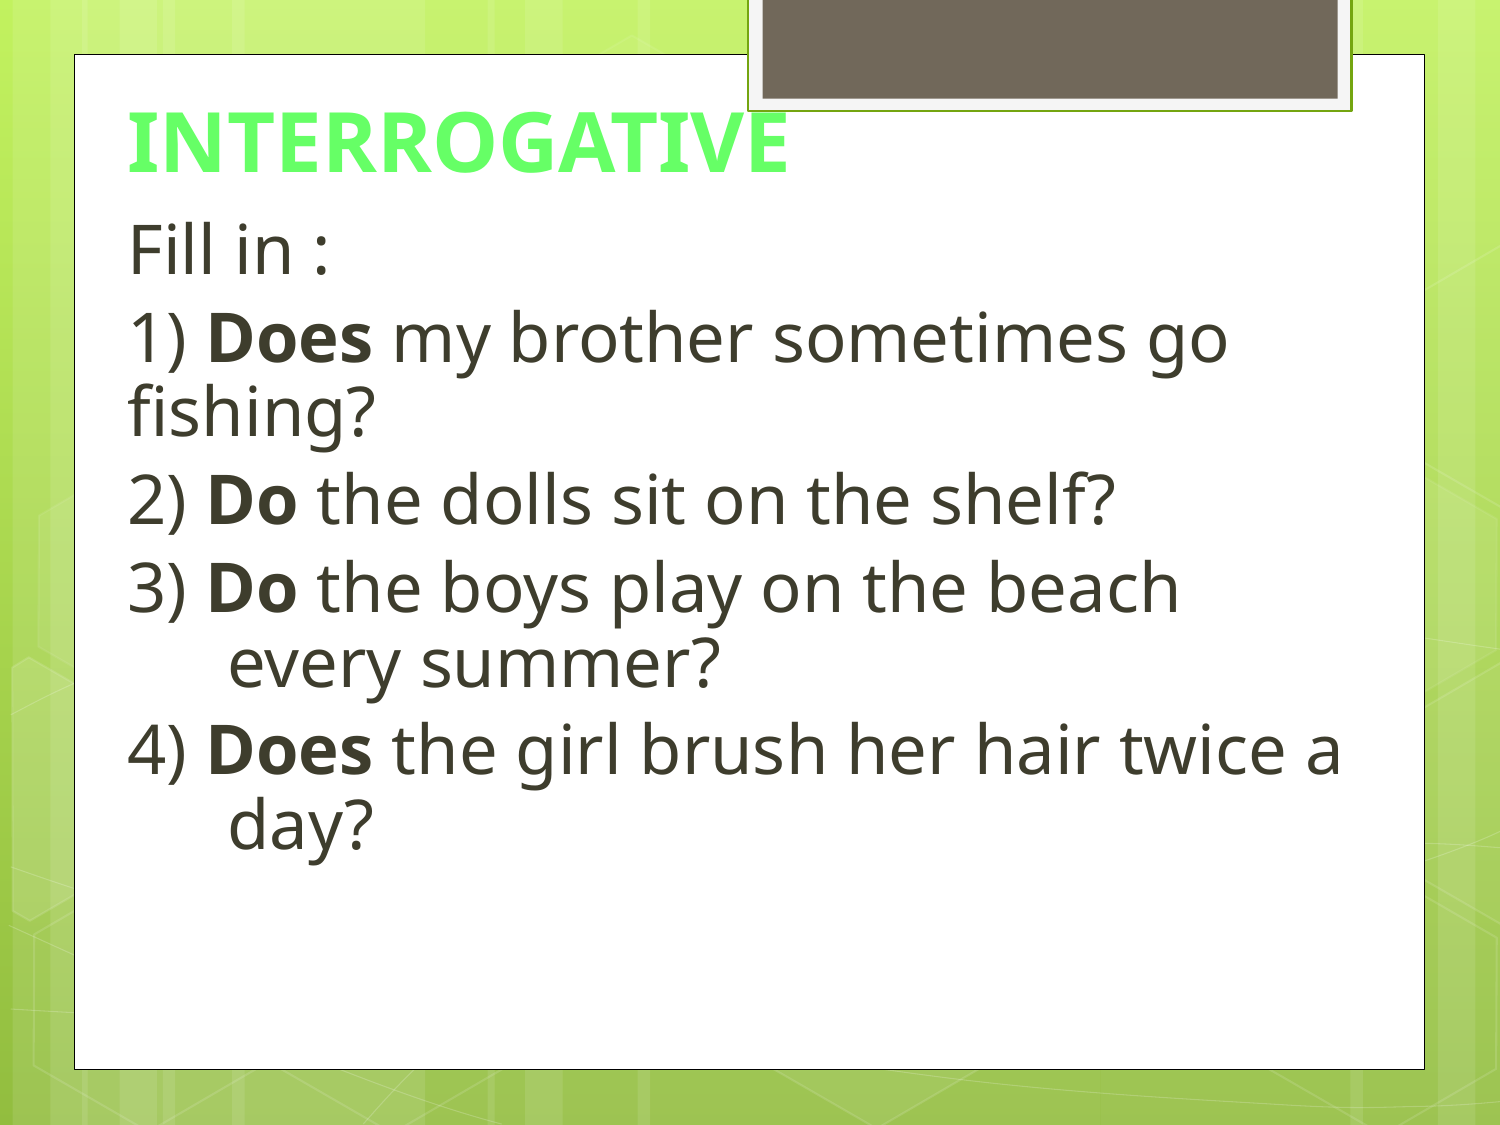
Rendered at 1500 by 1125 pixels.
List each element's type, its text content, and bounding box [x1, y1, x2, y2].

list Fill in : 1) Does my brother sometimes go fishing? 2) Do the dolls sit on the shelf? 3) Do the boys play on the beach every summer? 4) Does the girl brush her hair twice a day? [112, 208, 1375, 929]
title INTERROGATIVE [112, 24, 1240, 197]
